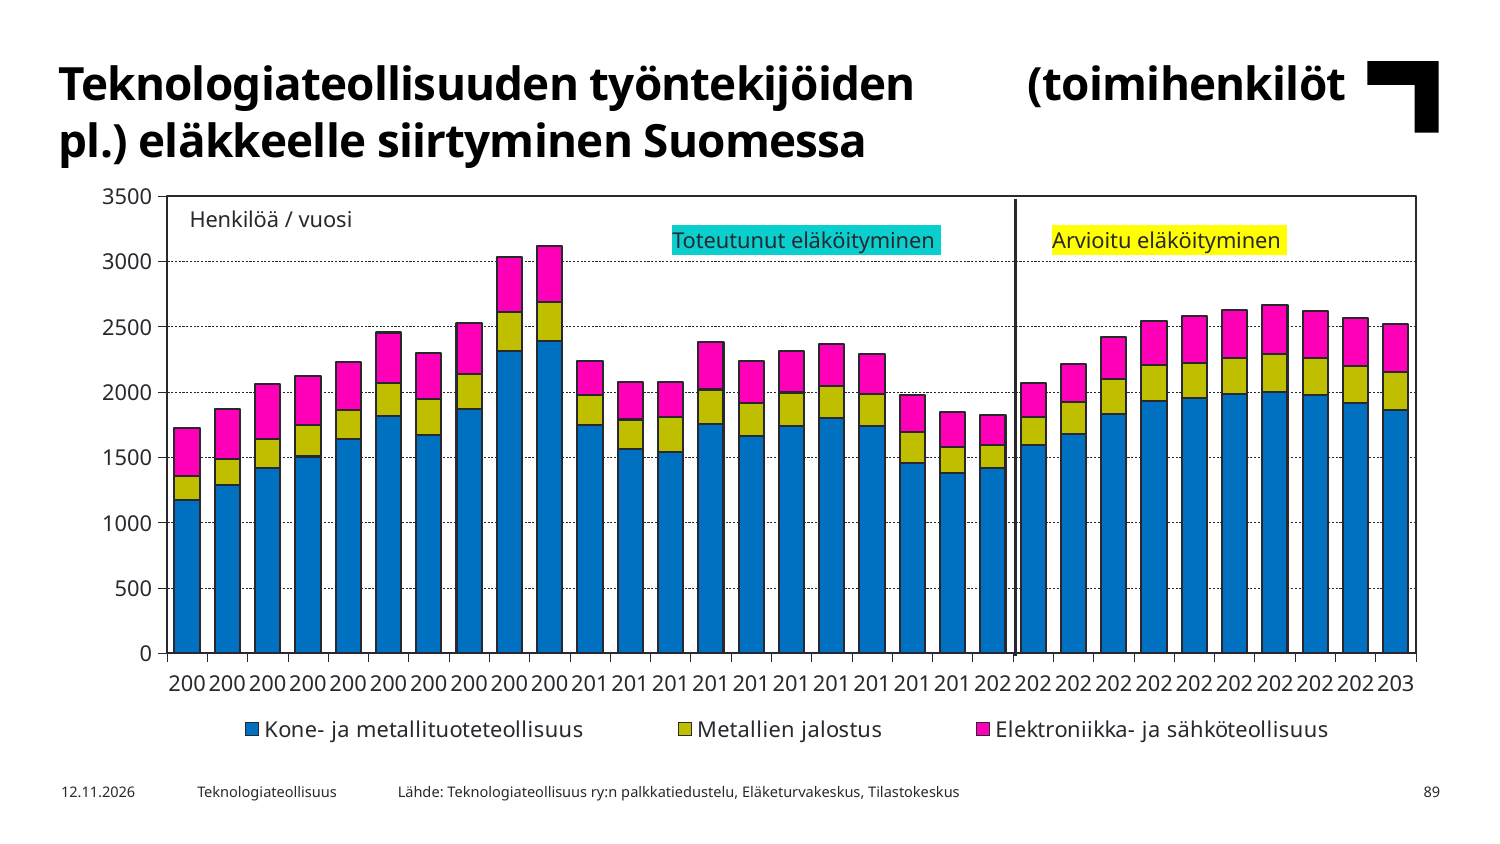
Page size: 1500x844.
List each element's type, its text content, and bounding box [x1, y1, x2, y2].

list Teknologiateollisuuden työntekijöiden (toimihenkilöt pl.) eläkkeelle siirtyminen Suomessa [41, 46, 1388, 153]
chart [62, 180, 1440, 763]
footer Teknologiateollisuus [182, 775, 382, 803]
list Lähde: Teknologiateollisuus ry:n palkkatiedustelu, Eläketurvakeskus, Tilastokeskus [382, 775, 1069, 826]
slide_number 89 [1313, 775, 1456, 803]
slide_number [46, 775, 182, 803]
